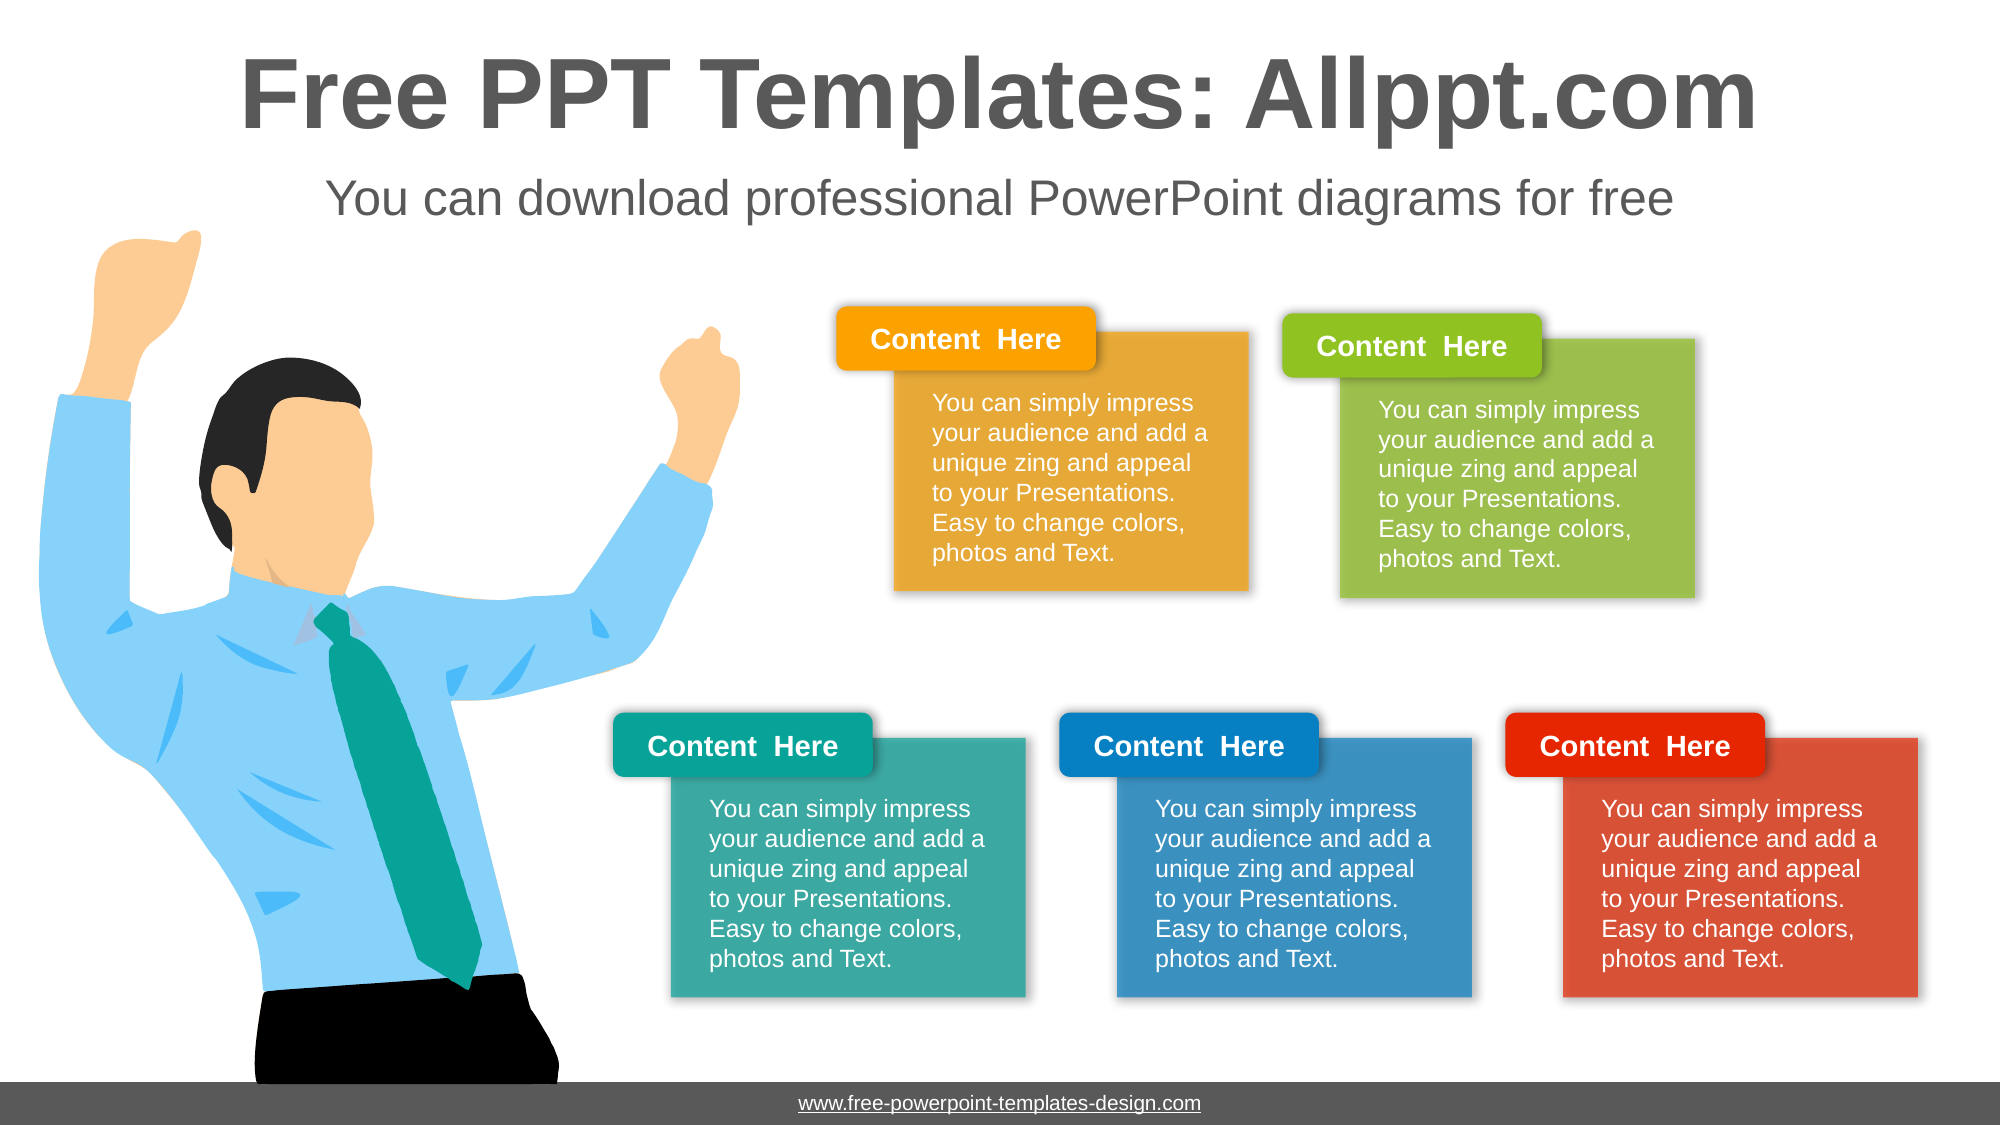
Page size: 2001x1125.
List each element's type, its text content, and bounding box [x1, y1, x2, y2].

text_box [1059, 712, 1472, 998]
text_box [1282, 313, 1695, 599]
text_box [613, 712, 1026, 998]
title Free PPT Templates: Allppt.com [0, 32, 2000, 161]
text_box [836, 306, 1249, 592]
list You can download professional PowerPoint diagrams for free [0, 164, 2000, 234]
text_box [38, 230, 740, 1085]
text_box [1505, 712, 1919, 998]
text_box www.free-powerpoint-templates-design.com [0, 1082, 2000, 1123]
